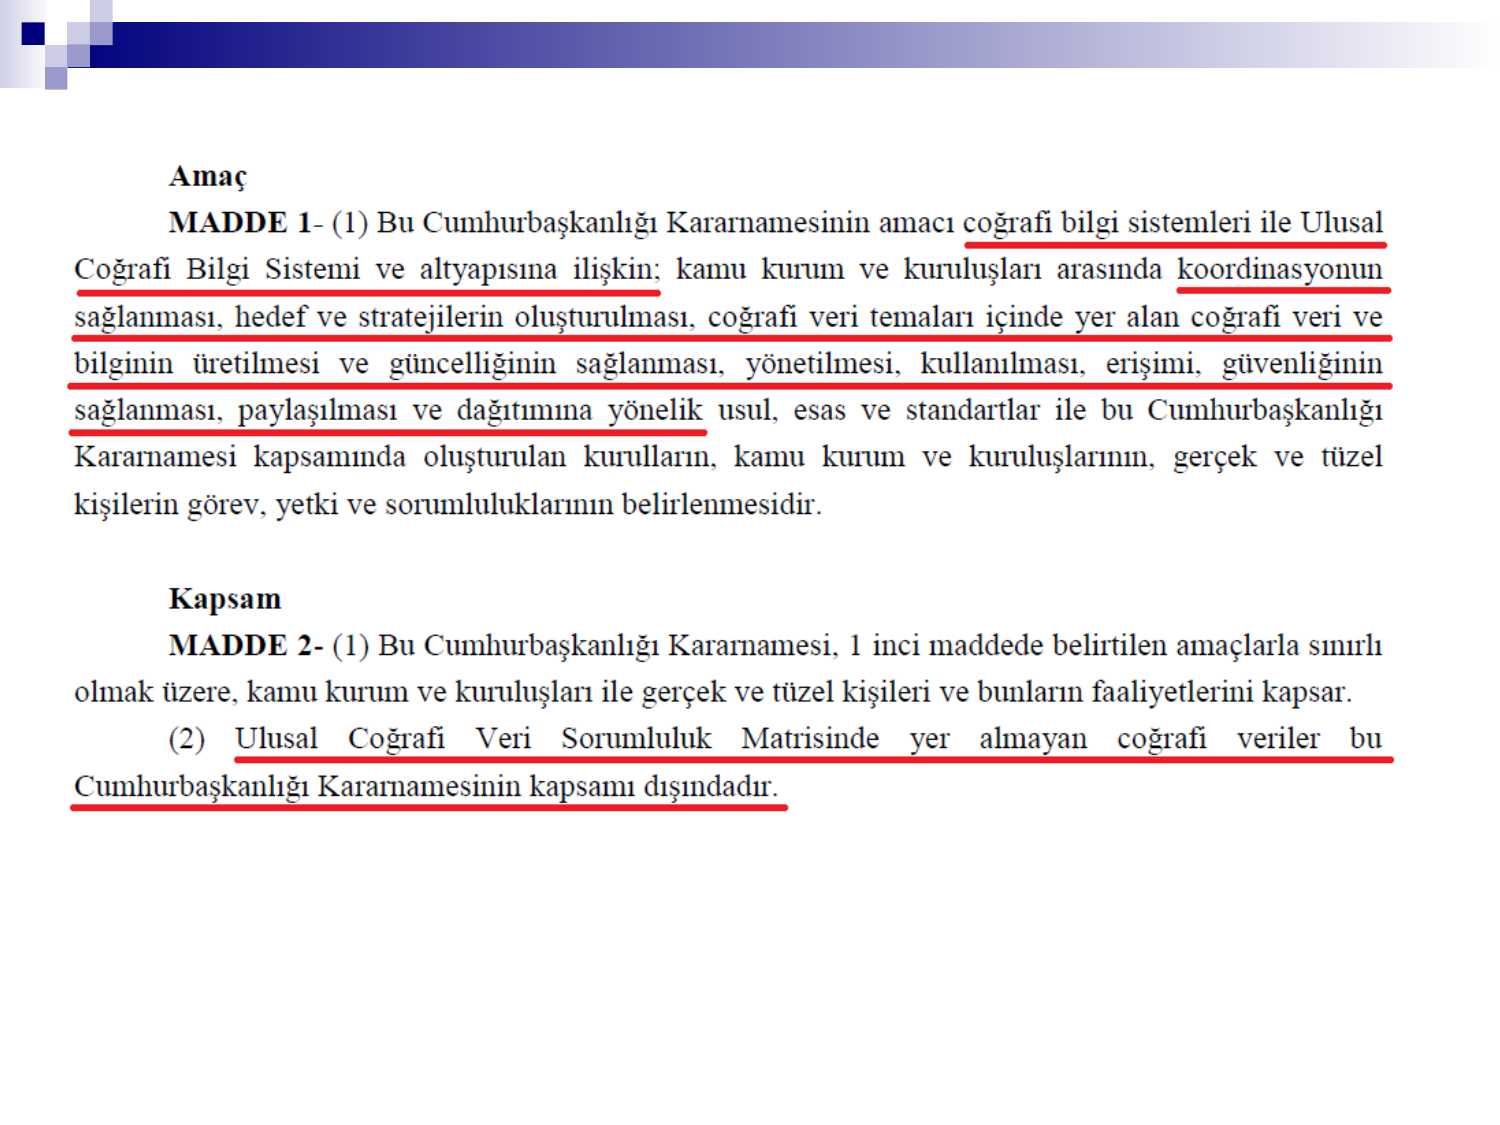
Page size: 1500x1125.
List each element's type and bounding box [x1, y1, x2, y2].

picture [62, 149, 1401, 826]
